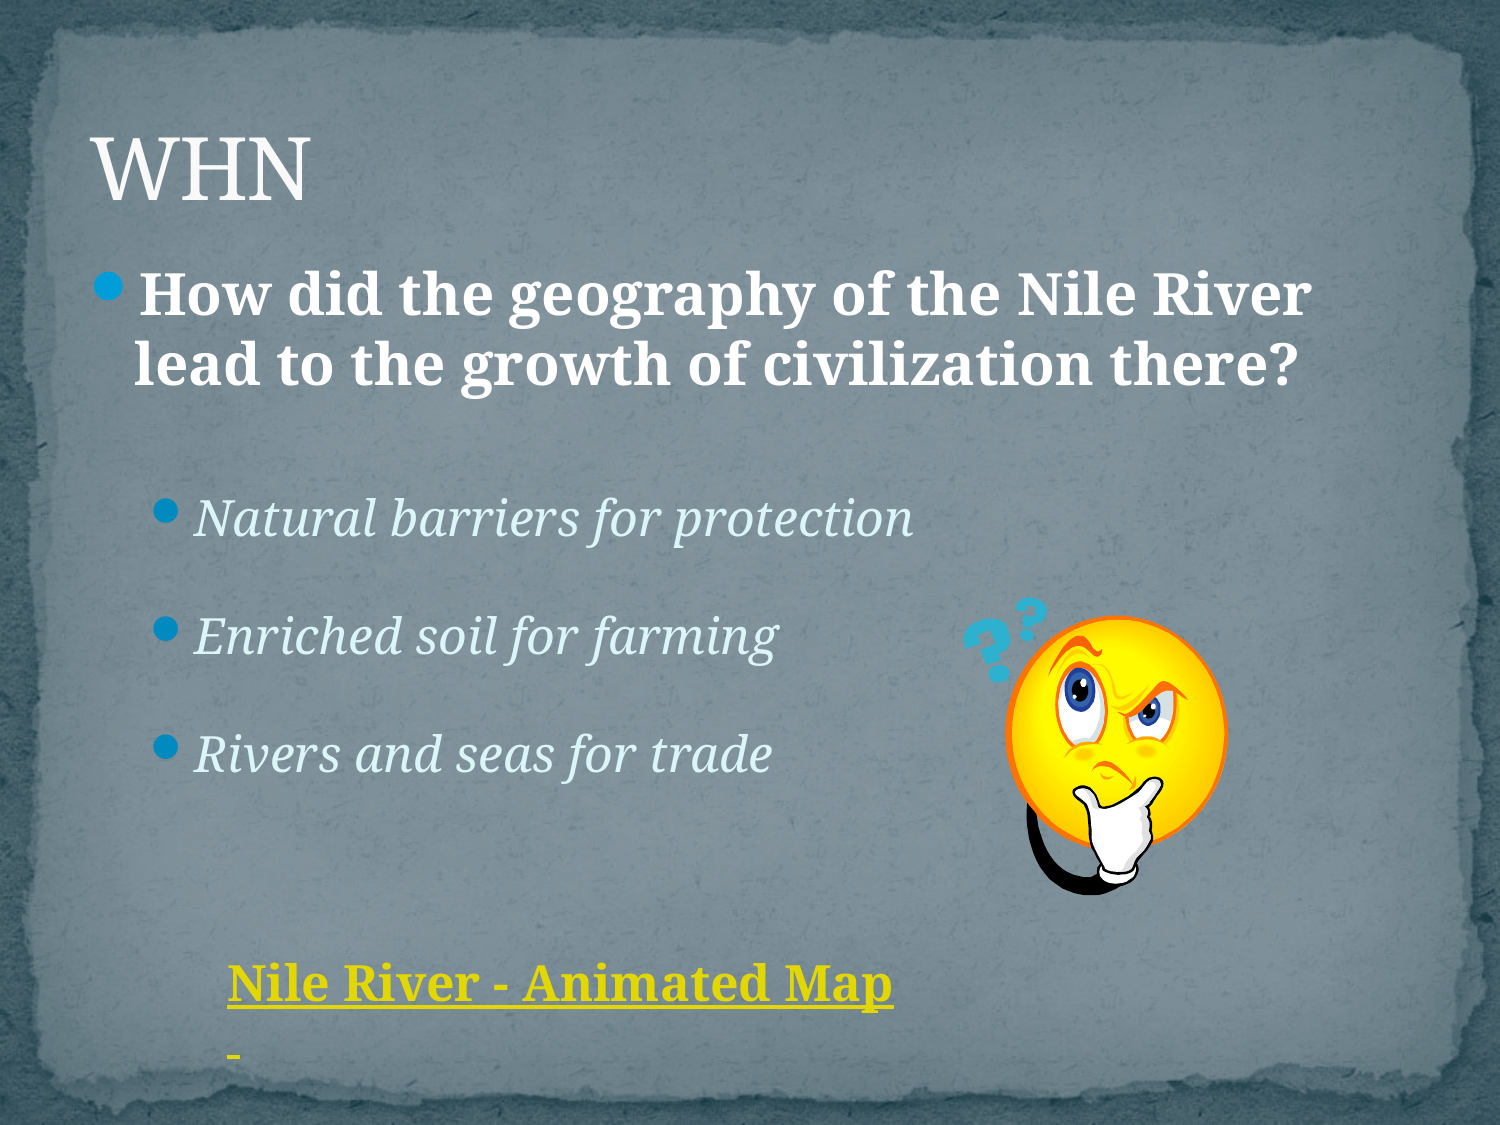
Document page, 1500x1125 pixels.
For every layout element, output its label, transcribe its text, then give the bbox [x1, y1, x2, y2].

title WHN [74, 24, 1425, 225]
list How did the geography of the Nile River lead to the growth of civilization there? Natural barriers for protection Enriched soil for farming Rivers and seas for trade [75, 249, 1438, 1000]
text_box Nile River - Animated Map [212, 898, 913, 1027]
picture [963, 597, 1228, 896]
